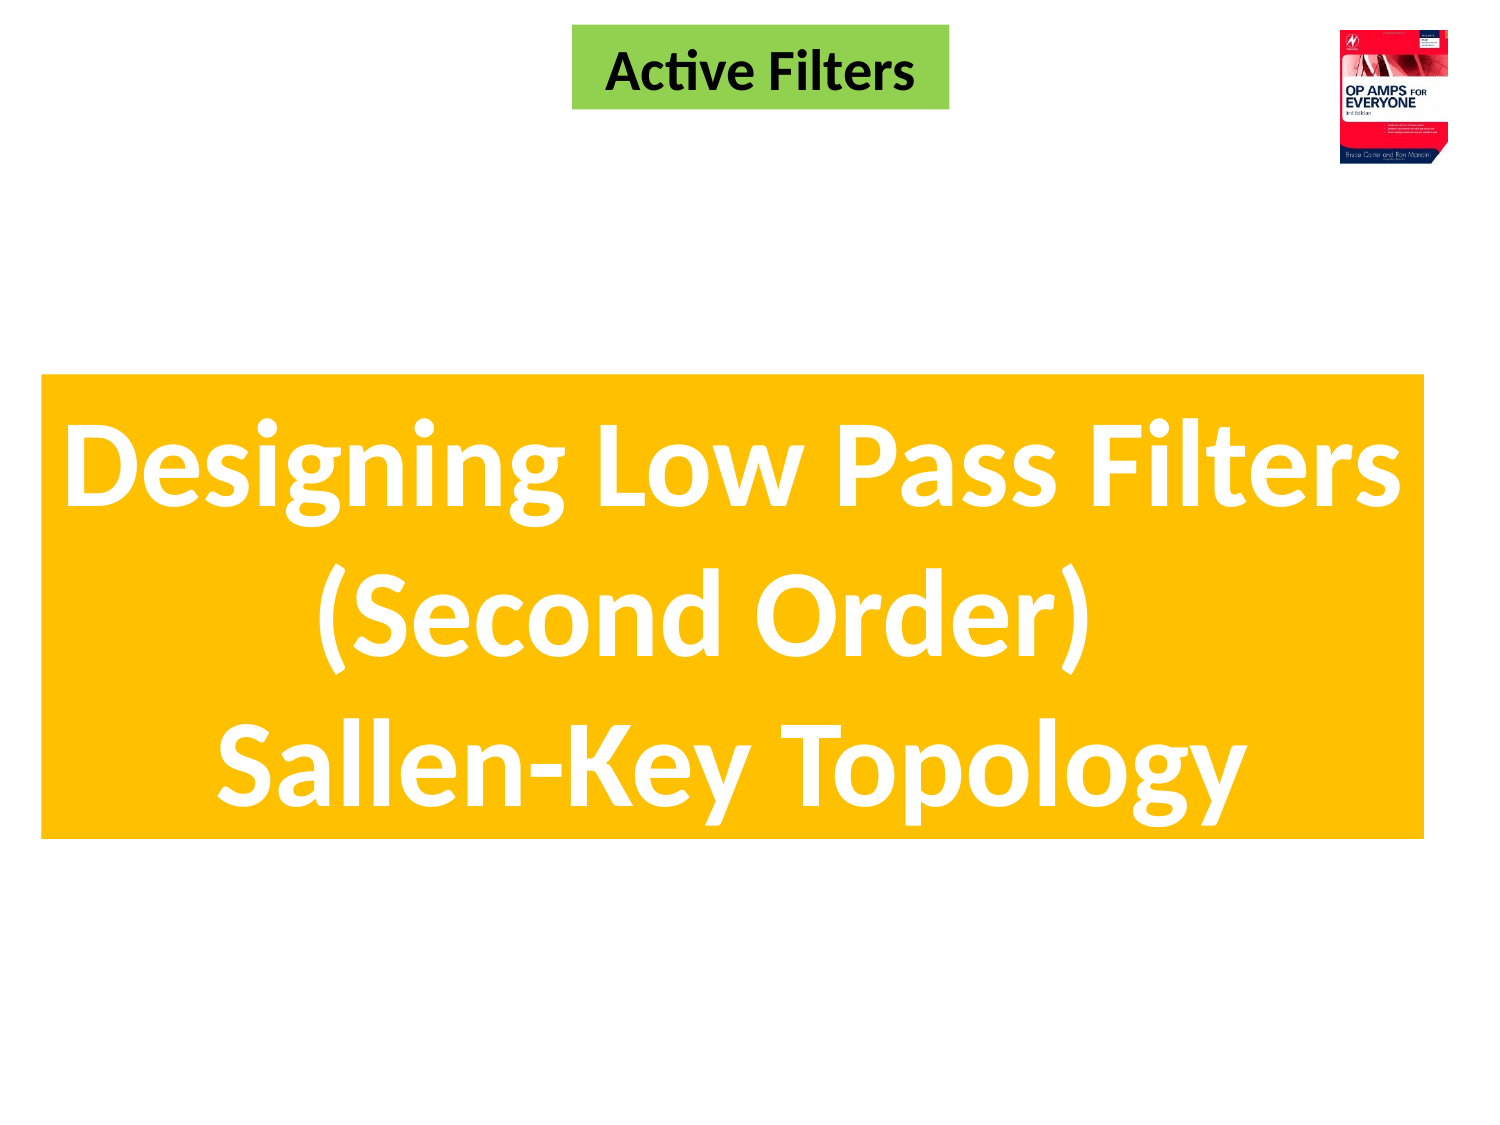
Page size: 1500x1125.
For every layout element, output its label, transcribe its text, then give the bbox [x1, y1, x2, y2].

text_box Designing Low Pass Filters (Second Order) Sallen-Key Topology [41, 374, 1424, 839]
text_box Active Filters [572, 24, 950, 110]
picture [1340, 29, 1449, 165]
